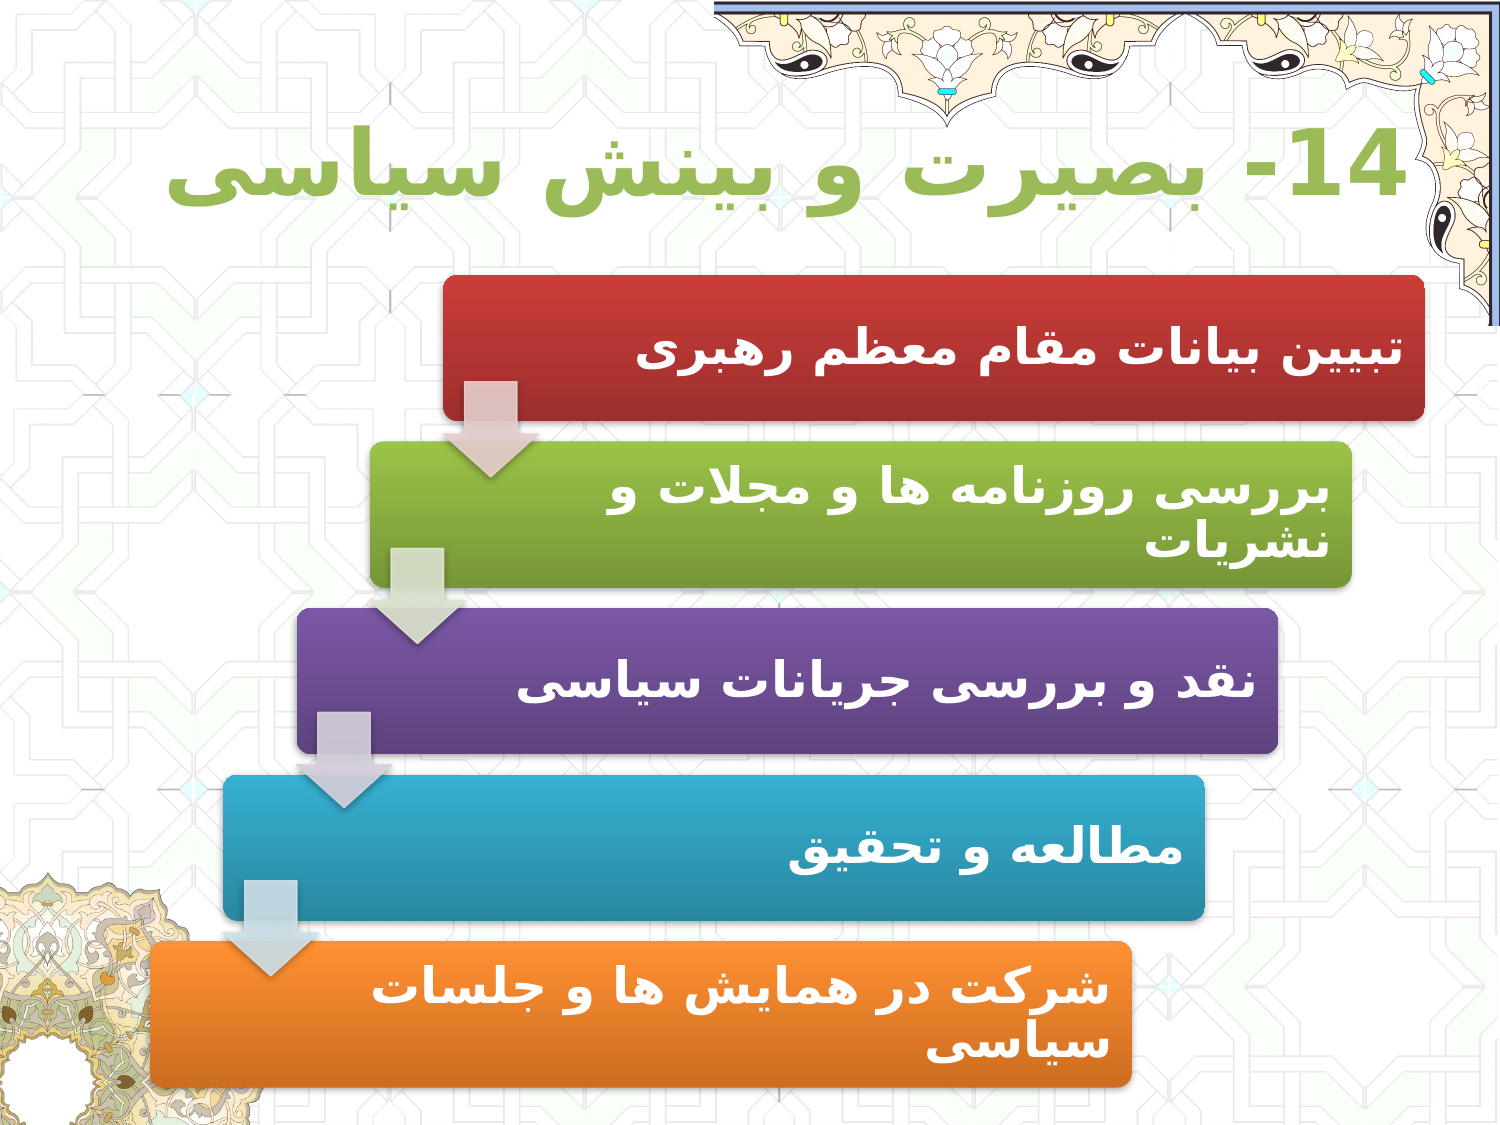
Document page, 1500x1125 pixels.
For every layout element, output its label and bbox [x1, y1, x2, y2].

text_box [149, 274, 1426, 1088]
picture [0, 0, 1500, 1125]
